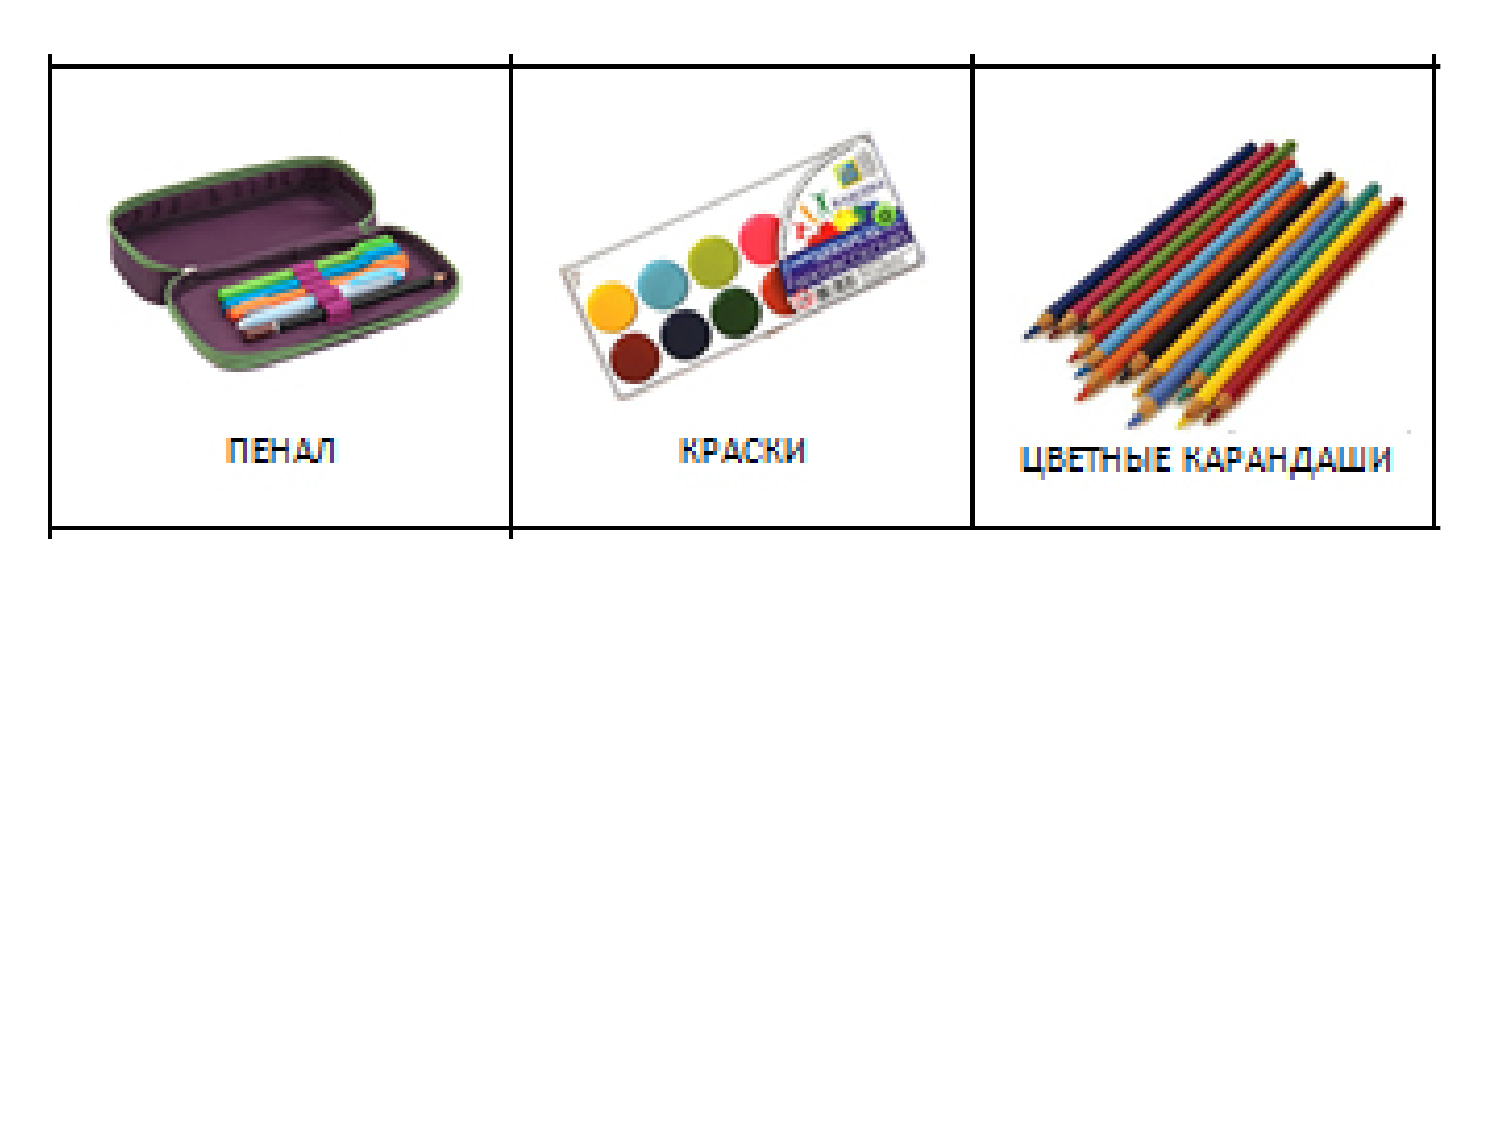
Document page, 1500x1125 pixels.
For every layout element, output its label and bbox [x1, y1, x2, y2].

picture [44, 54, 1441, 540]
